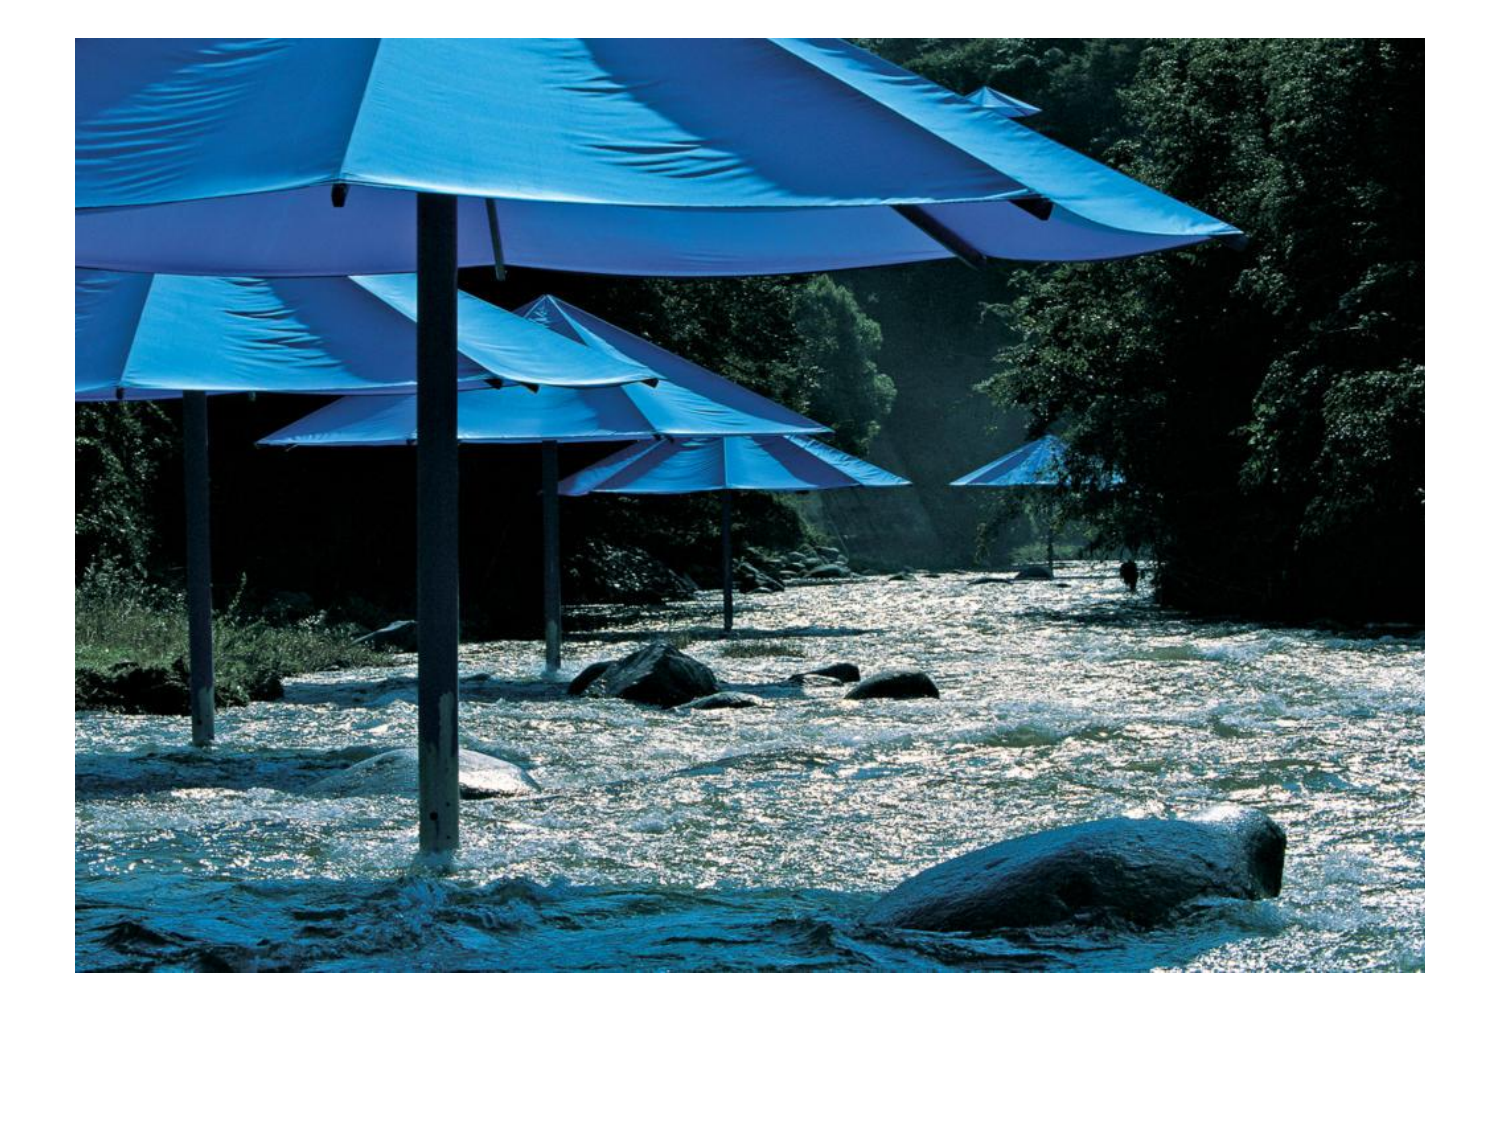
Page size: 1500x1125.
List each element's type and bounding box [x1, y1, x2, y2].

list [74, 38, 1426, 973]
